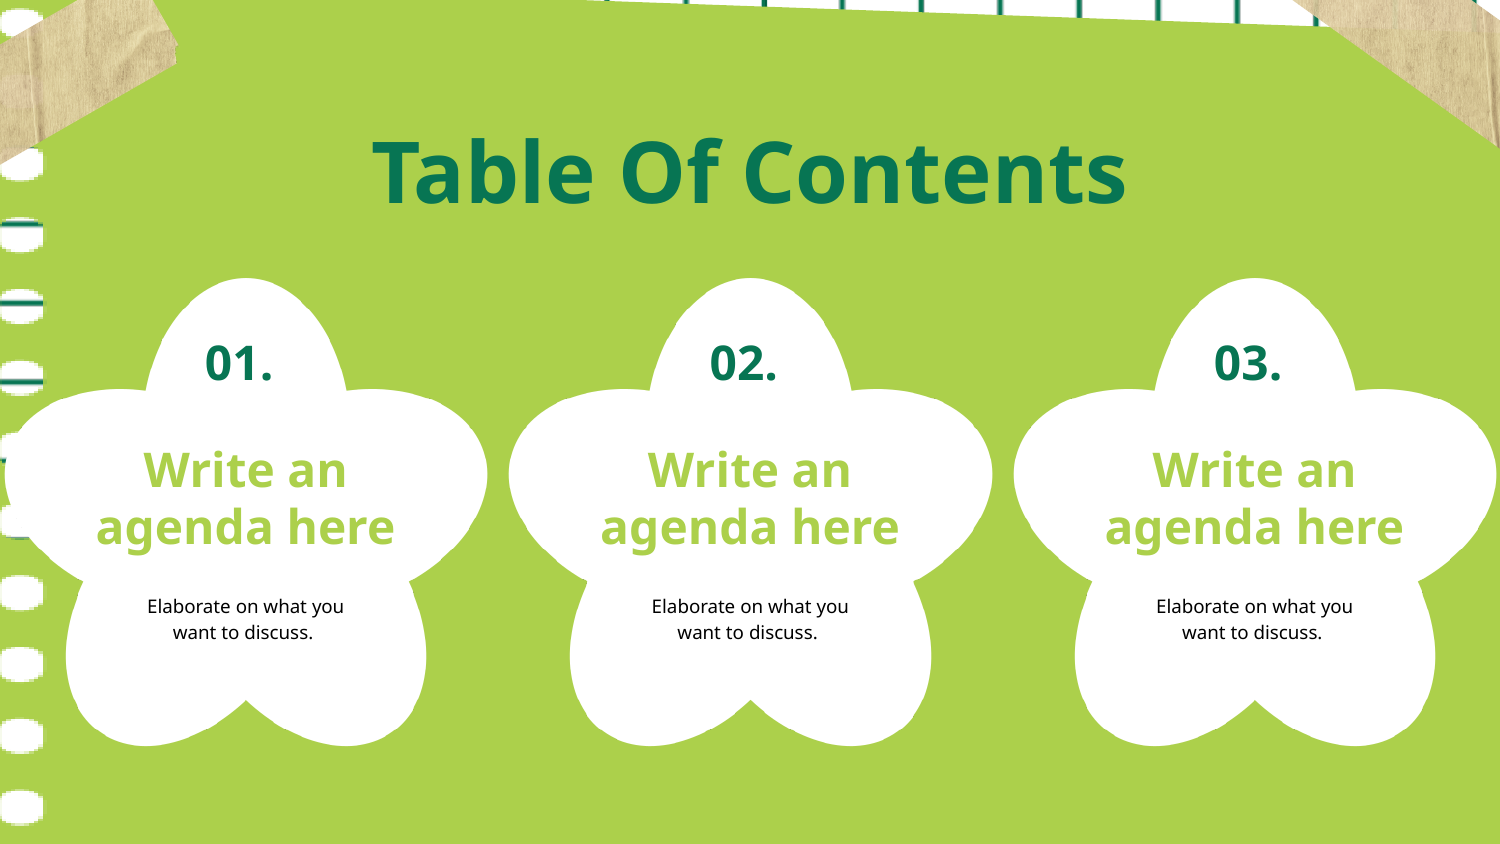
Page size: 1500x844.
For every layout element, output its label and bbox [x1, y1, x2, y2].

text_box [0, 0, 1500, 844]
